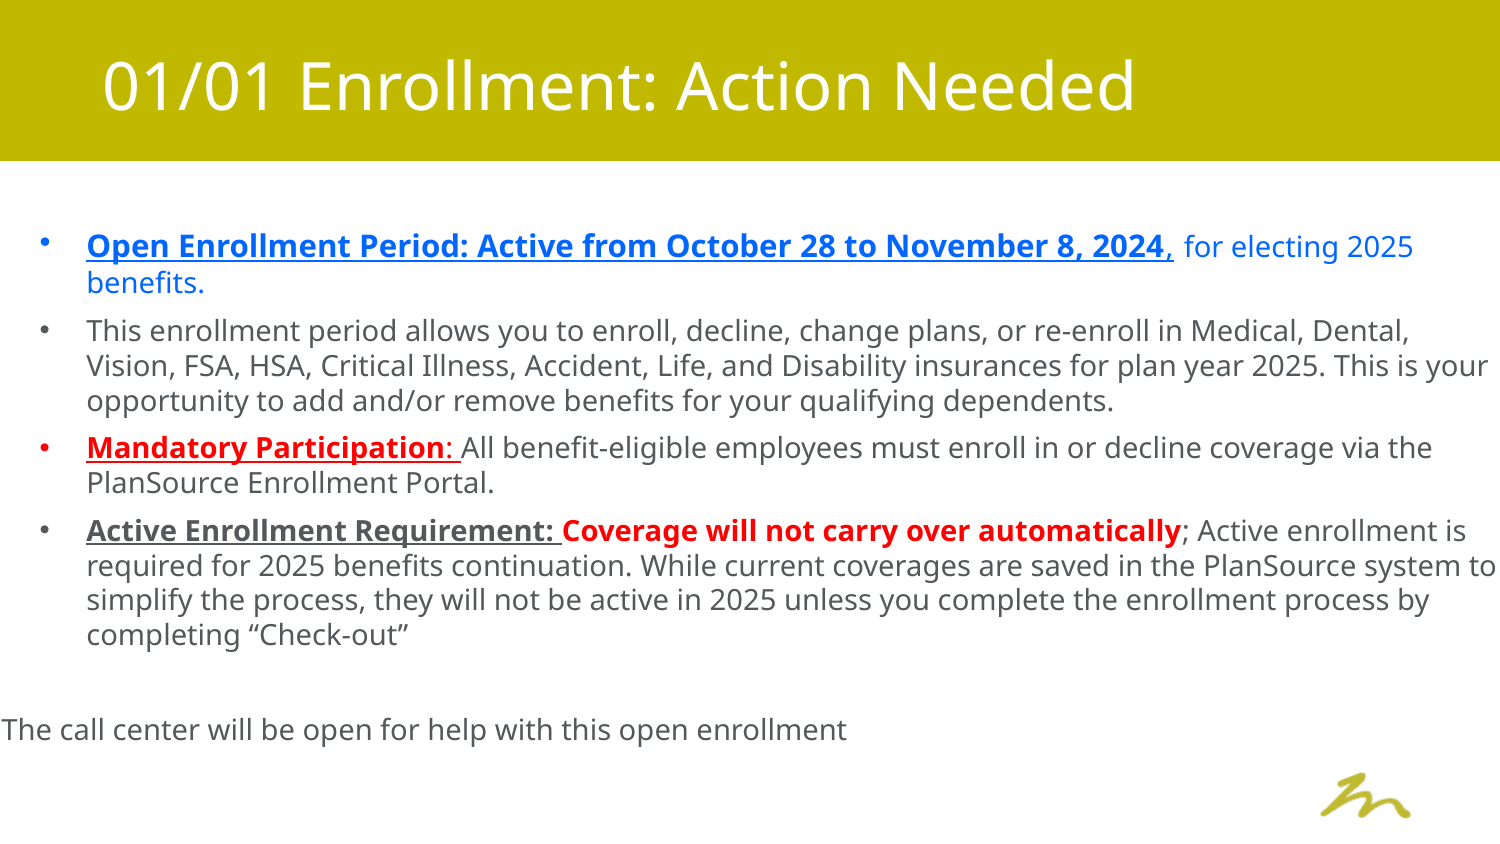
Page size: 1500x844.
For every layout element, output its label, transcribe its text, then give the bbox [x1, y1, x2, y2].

list Open Enrollment Period: Active from October 28 to November 8, 2024, for electing 2025 benefits. This enrollment period allows you to enroll, decline, change plans, or re-enroll in Medical, Dental, Vision, FSA, HSA, Critical Illness, Accident, Life, and Disability insurances for plan year 2025. This is your opportunity to add and/or remove benefits for your qualifying dependents. Mandatory Participation: All benefit-eligible employees must enroll in or decline coverage via the PlanSource Enrollment Portal. Active Enrollment Requirement: Coverage will not carry over automatically; Active enrollment is required for 2025 benefits continuation. While current coverages are saved in the PlanSource system to simplify the process, they will not be active in 2025 unless you complete the enrollment process by completing “Check-out” The call center will be open for help with this open enrollment [0, 212, 1500, 755]
picture [1317, 770, 1463, 823]
list 01/01 Enrollment: Action Needed [87, 35, 1413, 124]
